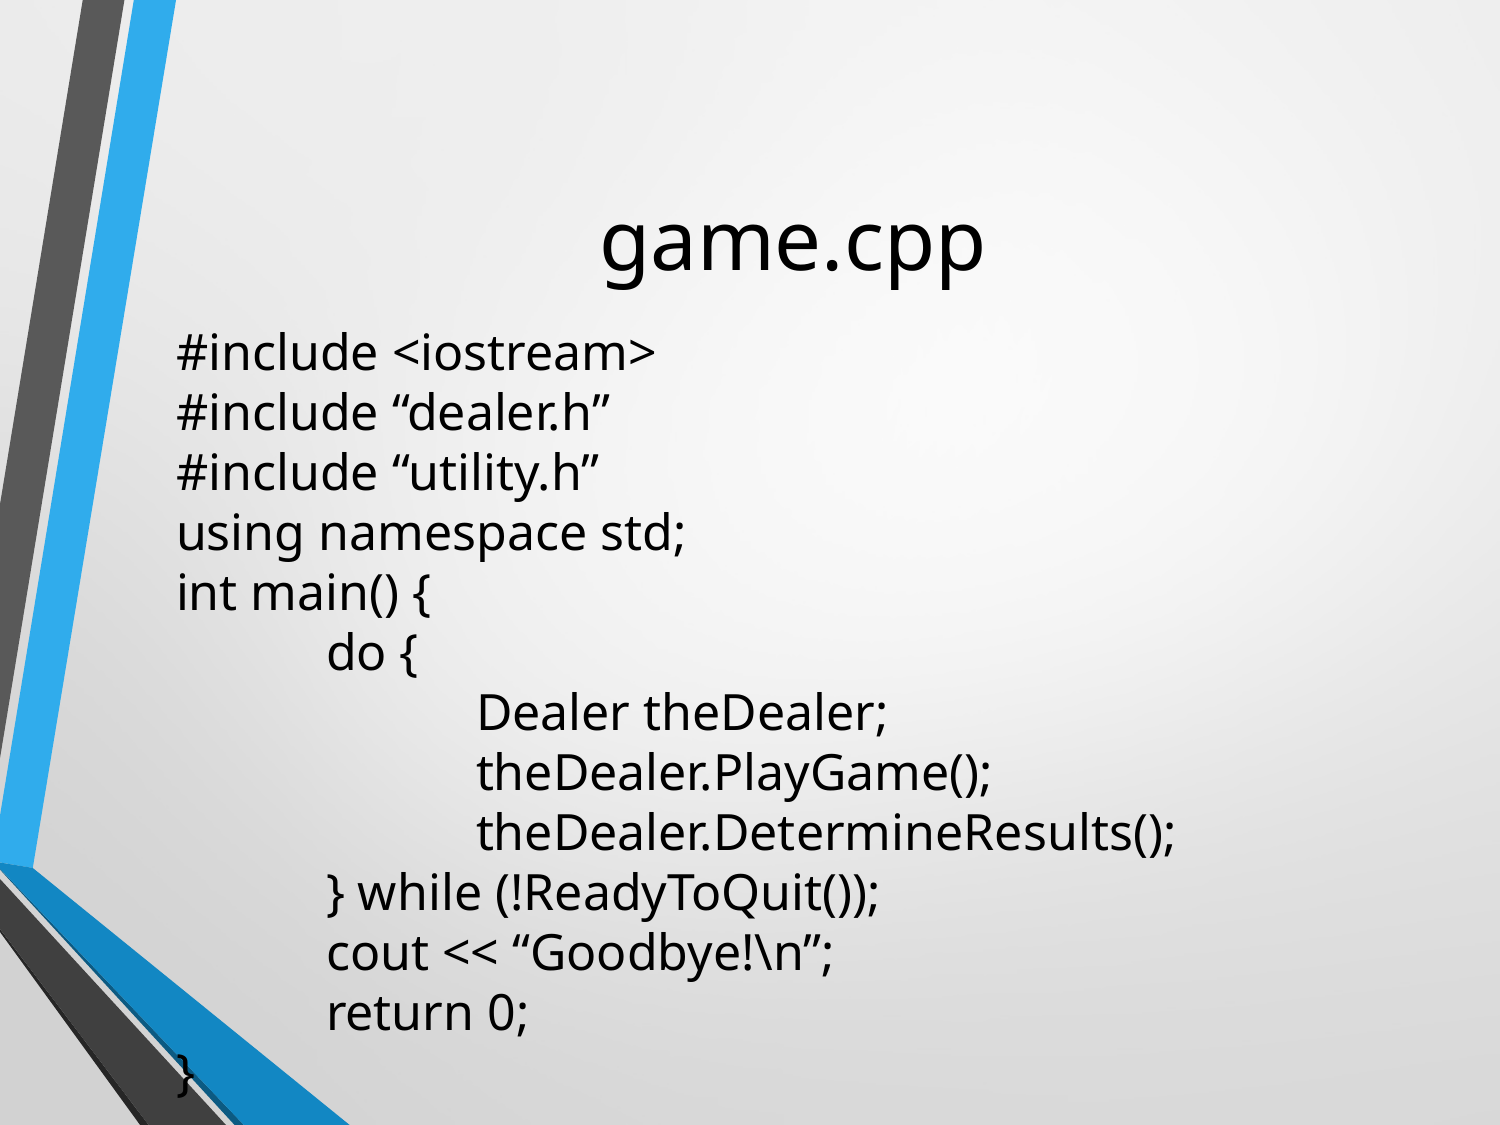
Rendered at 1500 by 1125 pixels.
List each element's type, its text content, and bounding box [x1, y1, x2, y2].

title game.cpp [161, 75, 1425, 400]
list #include <iostream> #include “dealer.h” #include “utility.h” using namespace std; int main() { do { Dealer theDealer; theDealer.PlayGame(); theDealer.DetermineResults(); } while (!ReadyToQuit()); cout << “Goodbye!\n”; return 0; } [161, 437, 1425, 985]
